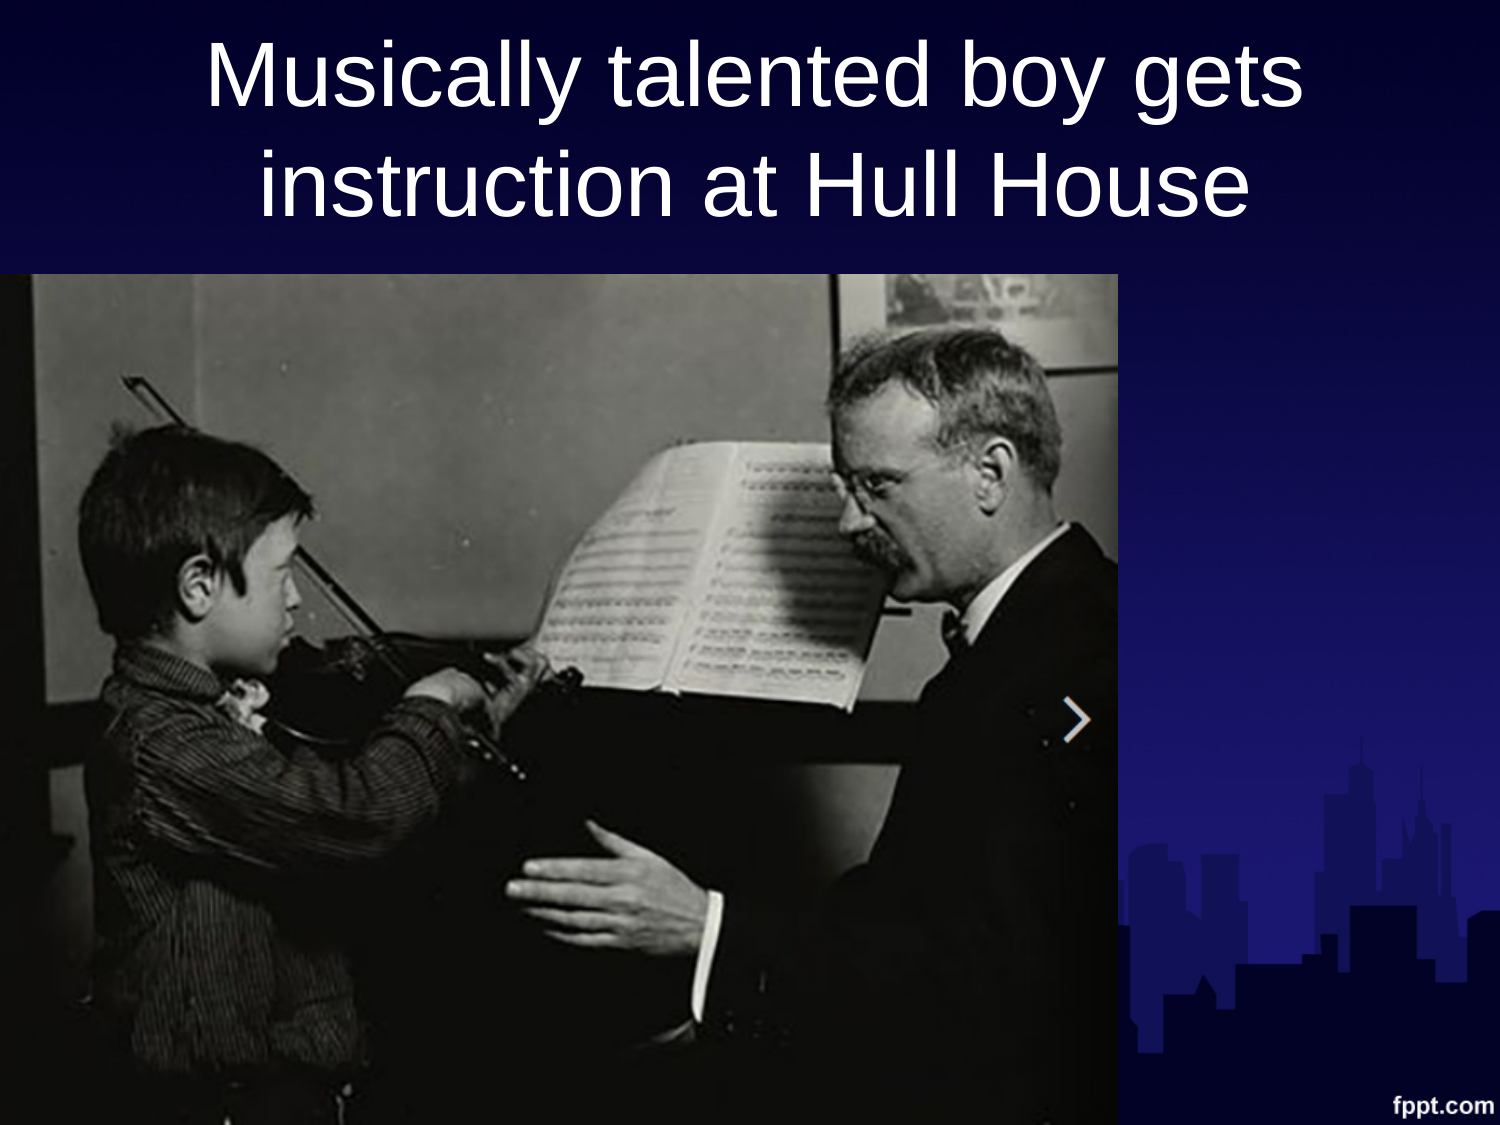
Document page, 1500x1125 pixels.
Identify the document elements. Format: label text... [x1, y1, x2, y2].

title Musically talented boy gets instruction at Hull House [12, 0, 1500, 263]
picture [0, 0, 1500, 1125]
